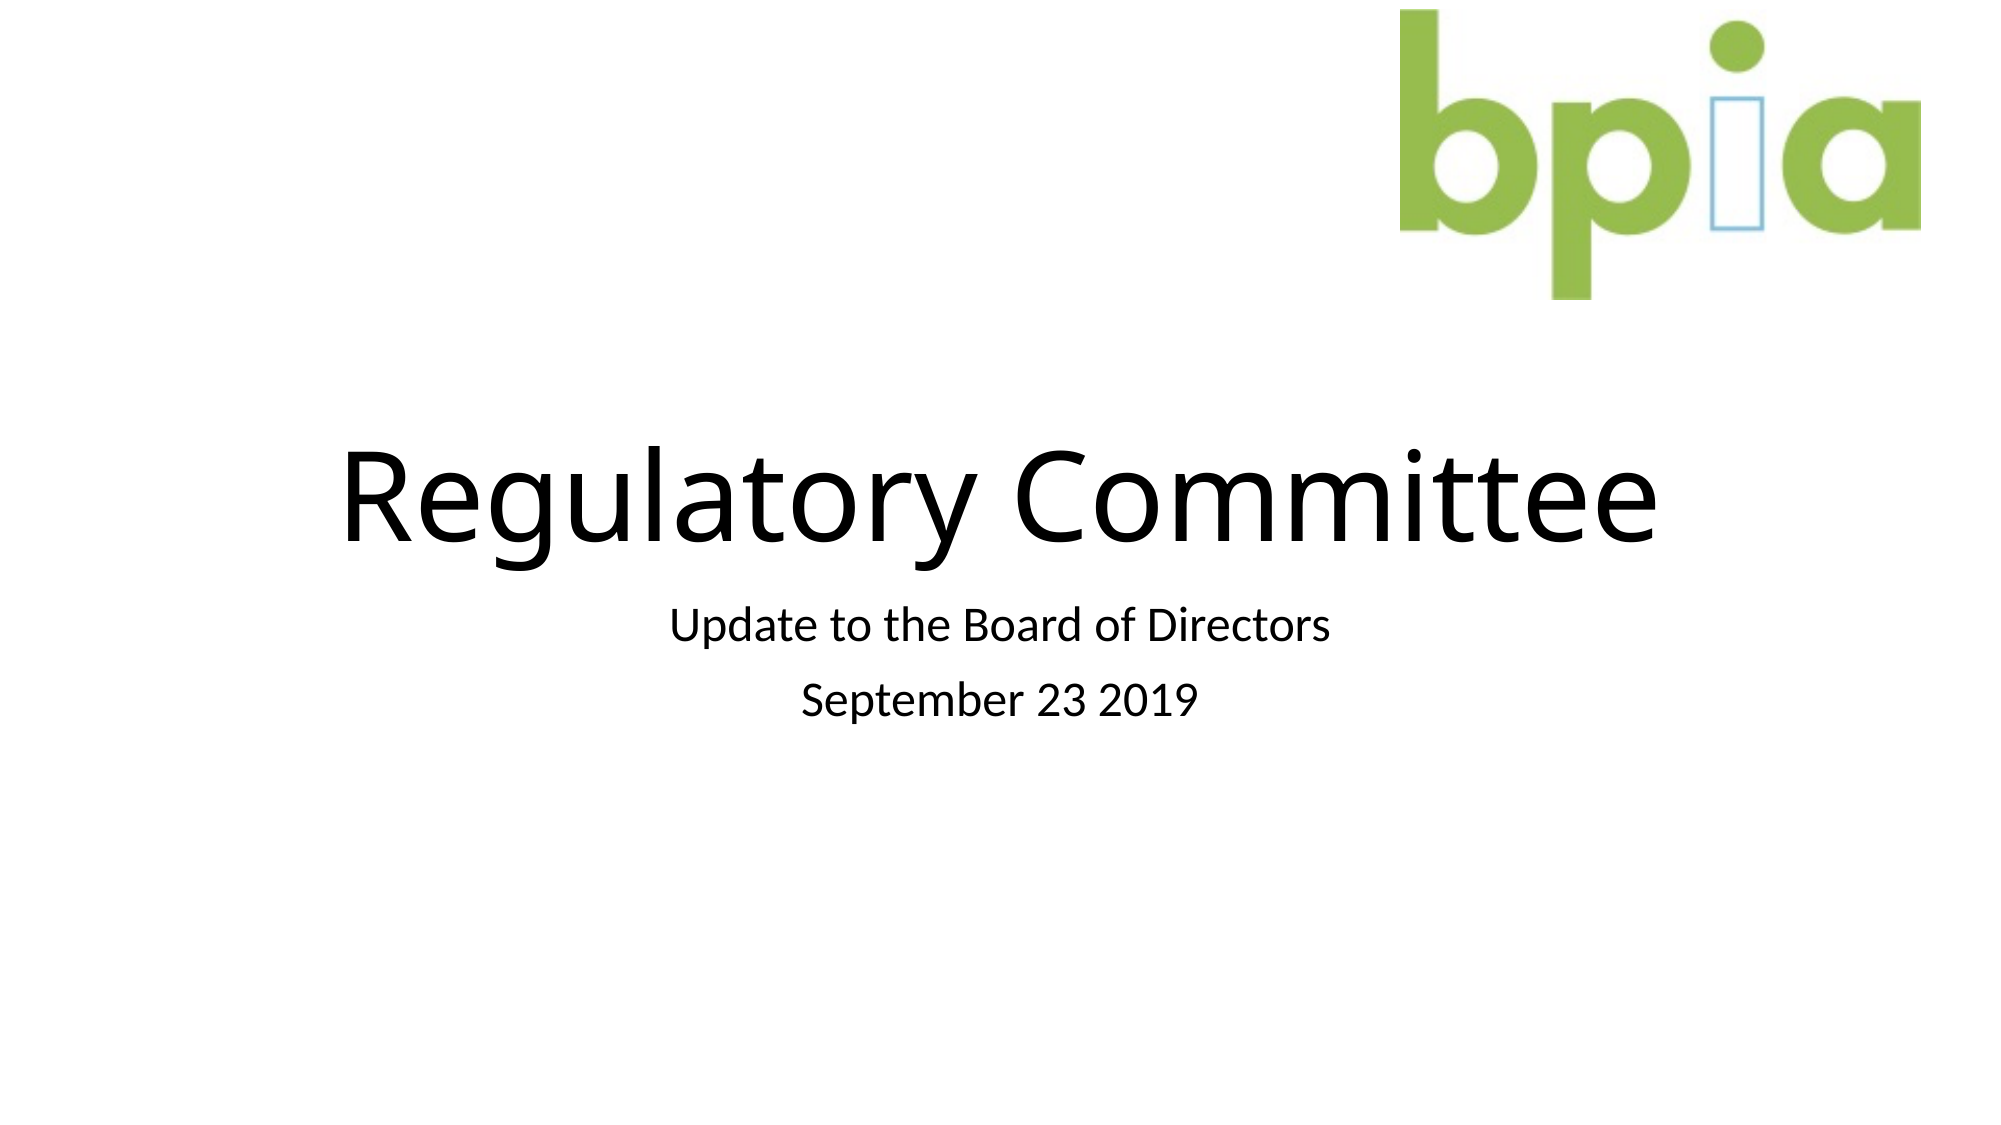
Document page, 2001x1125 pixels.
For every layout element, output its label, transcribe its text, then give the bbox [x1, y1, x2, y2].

picture [1400, 9, 1921, 300]
subtitle Update to the Board of Directors September 23 2019 [249, 590, 1750, 863]
title Regulatory Committee [249, 318, 1750, 576]
